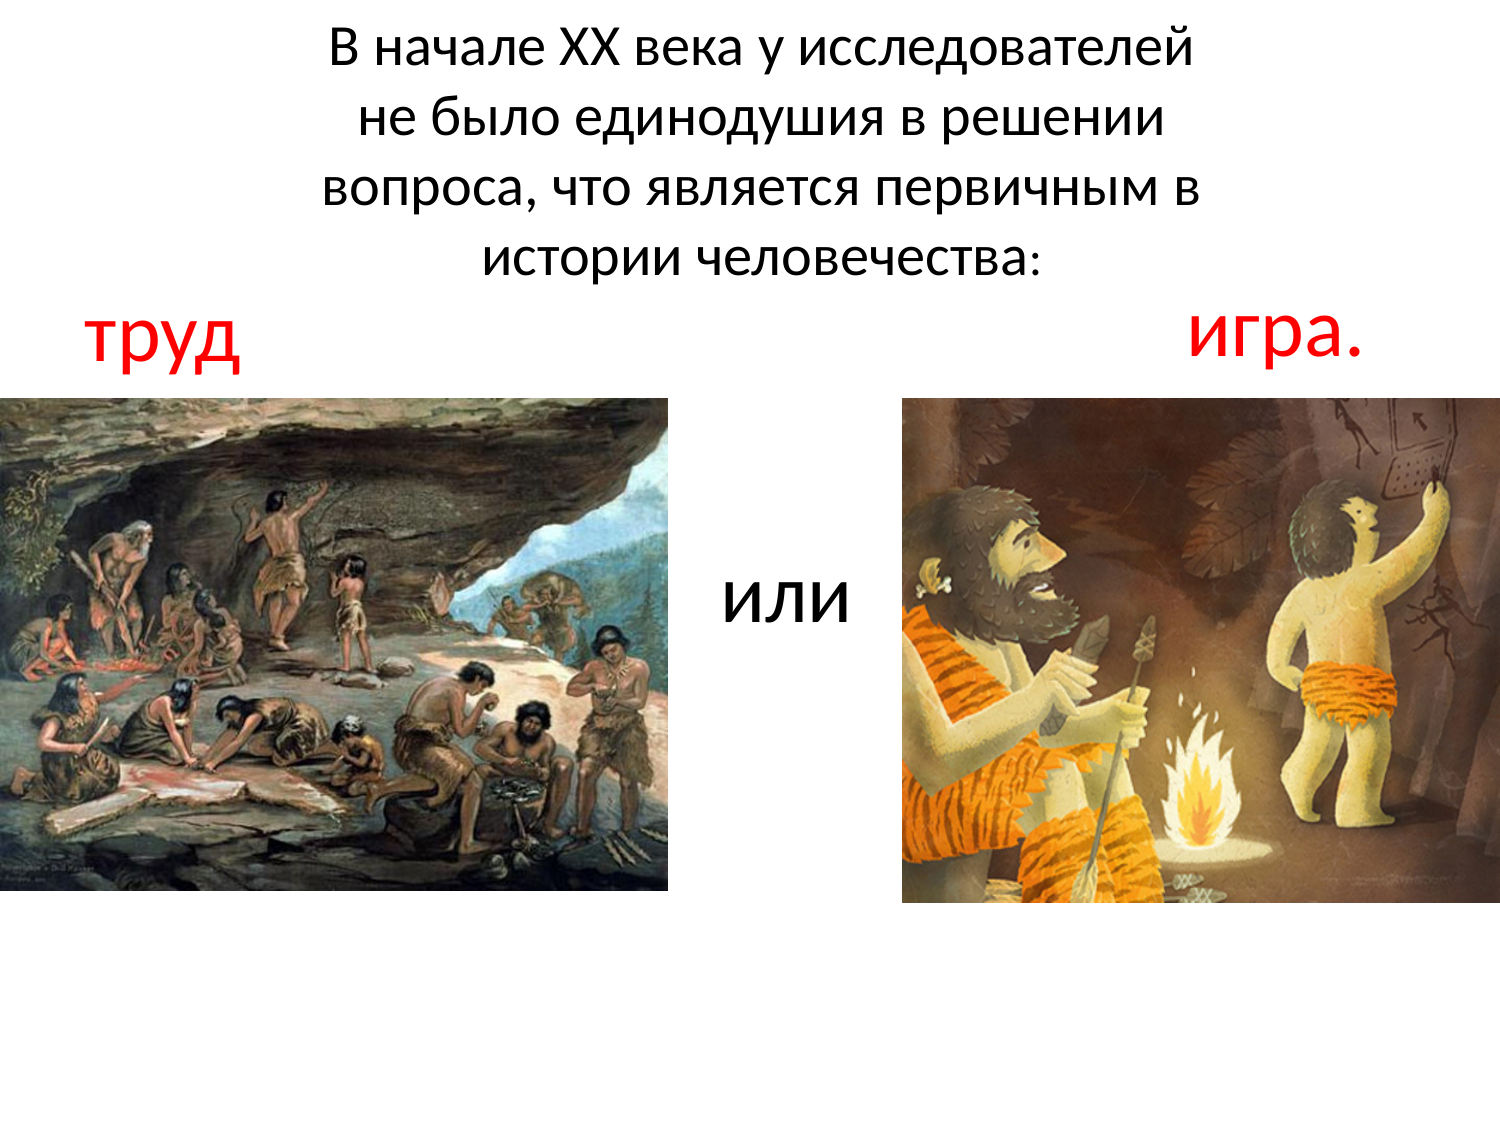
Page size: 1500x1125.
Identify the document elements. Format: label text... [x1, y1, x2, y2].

picture [902, 398, 1500, 903]
text_box труд [70, 70, 984, 565]
picture [0, 398, 669, 891]
text_box В начале XX века у исследователей не было единодушия в решении вопроса, что является первичным в истории человечества: [292, 0, 1231, 295]
text_box или [705, 532, 868, 647]
text_box игра. [984, 175, 1500, 397]
